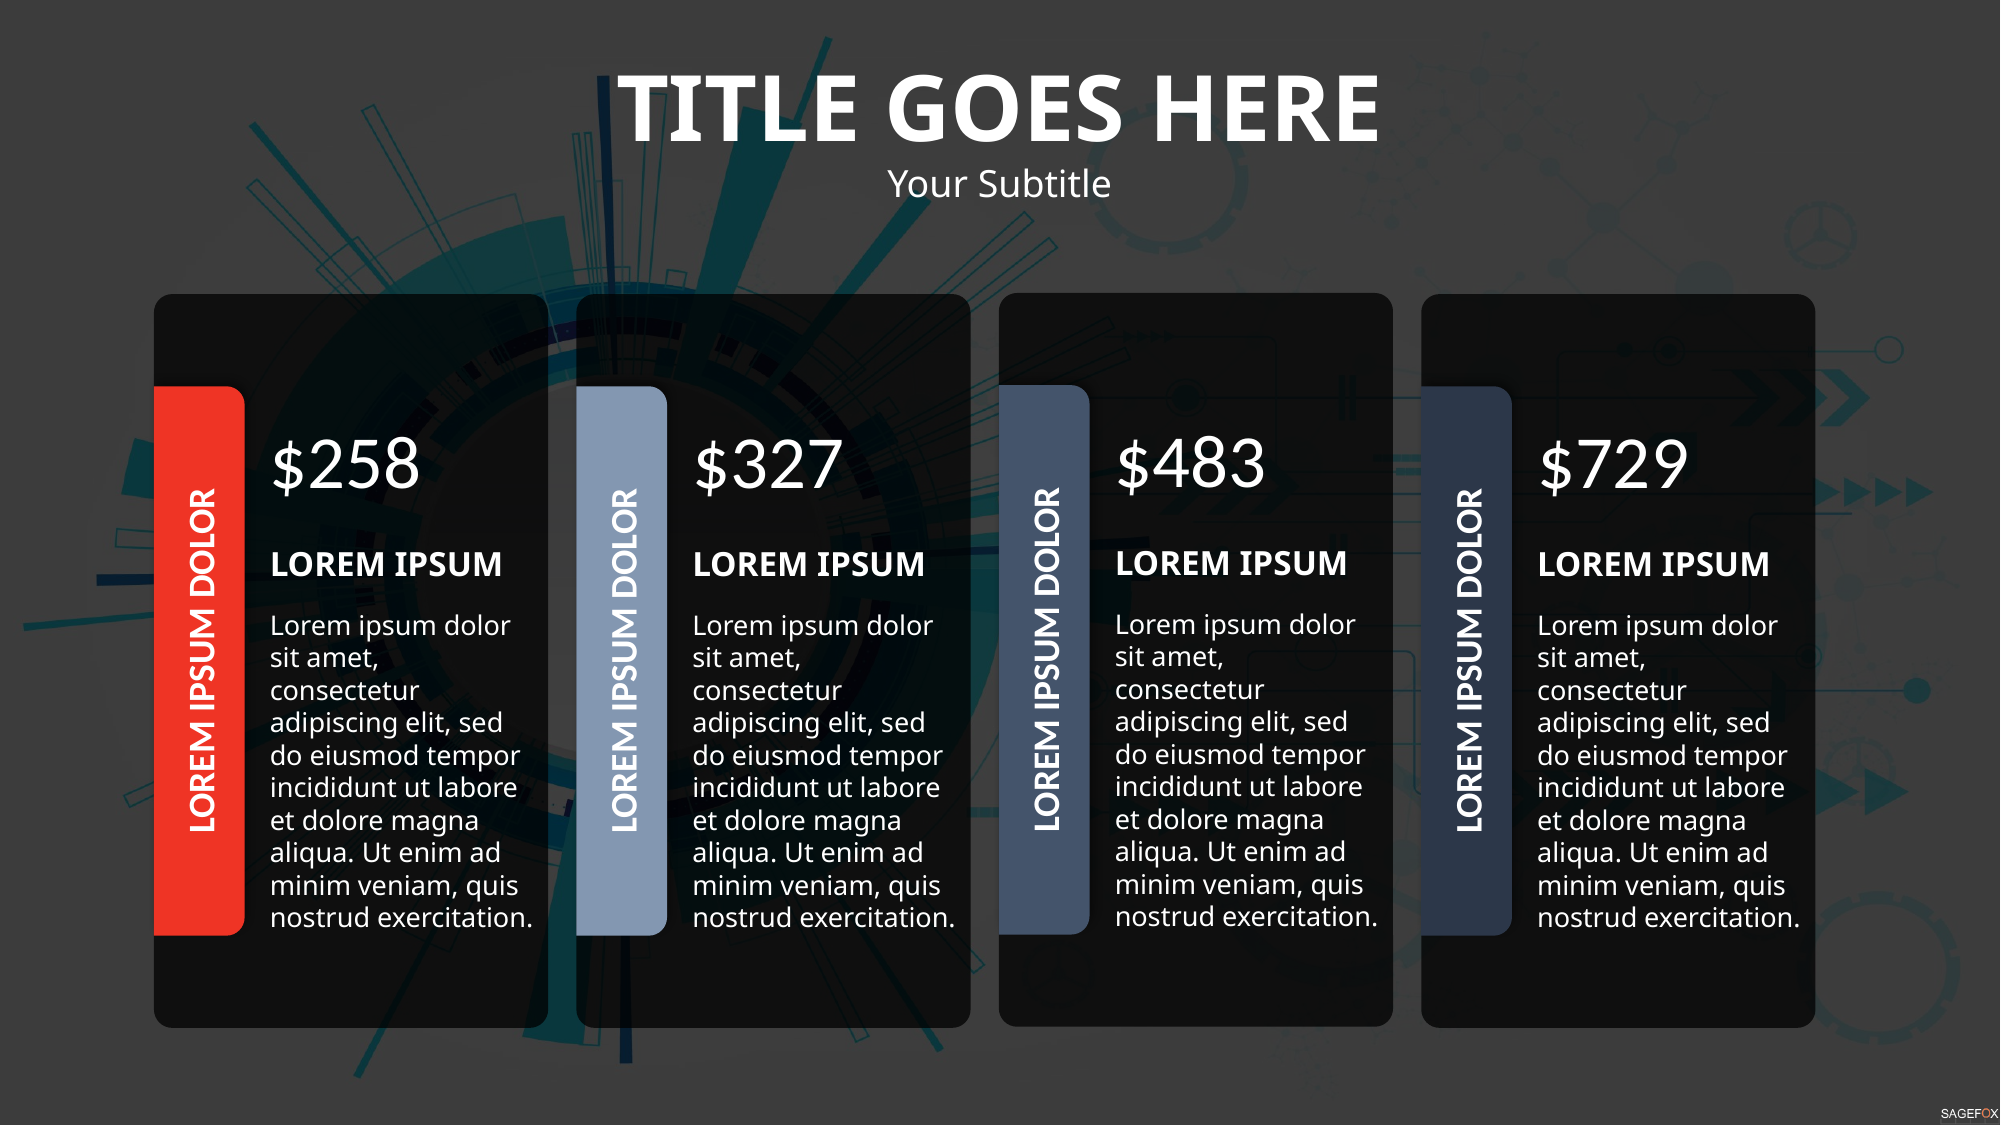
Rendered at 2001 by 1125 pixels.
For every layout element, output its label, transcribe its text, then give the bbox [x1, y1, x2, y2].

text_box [998, 292, 1394, 1027]
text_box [1421, 294, 1816, 1028]
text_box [153, 294, 549, 1028]
text_box TITLE GOES HERE Your Subtitle [548, 42, 1452, 212]
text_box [576, 294, 971, 1028]
picture [0, 0, 2001, 1125]
